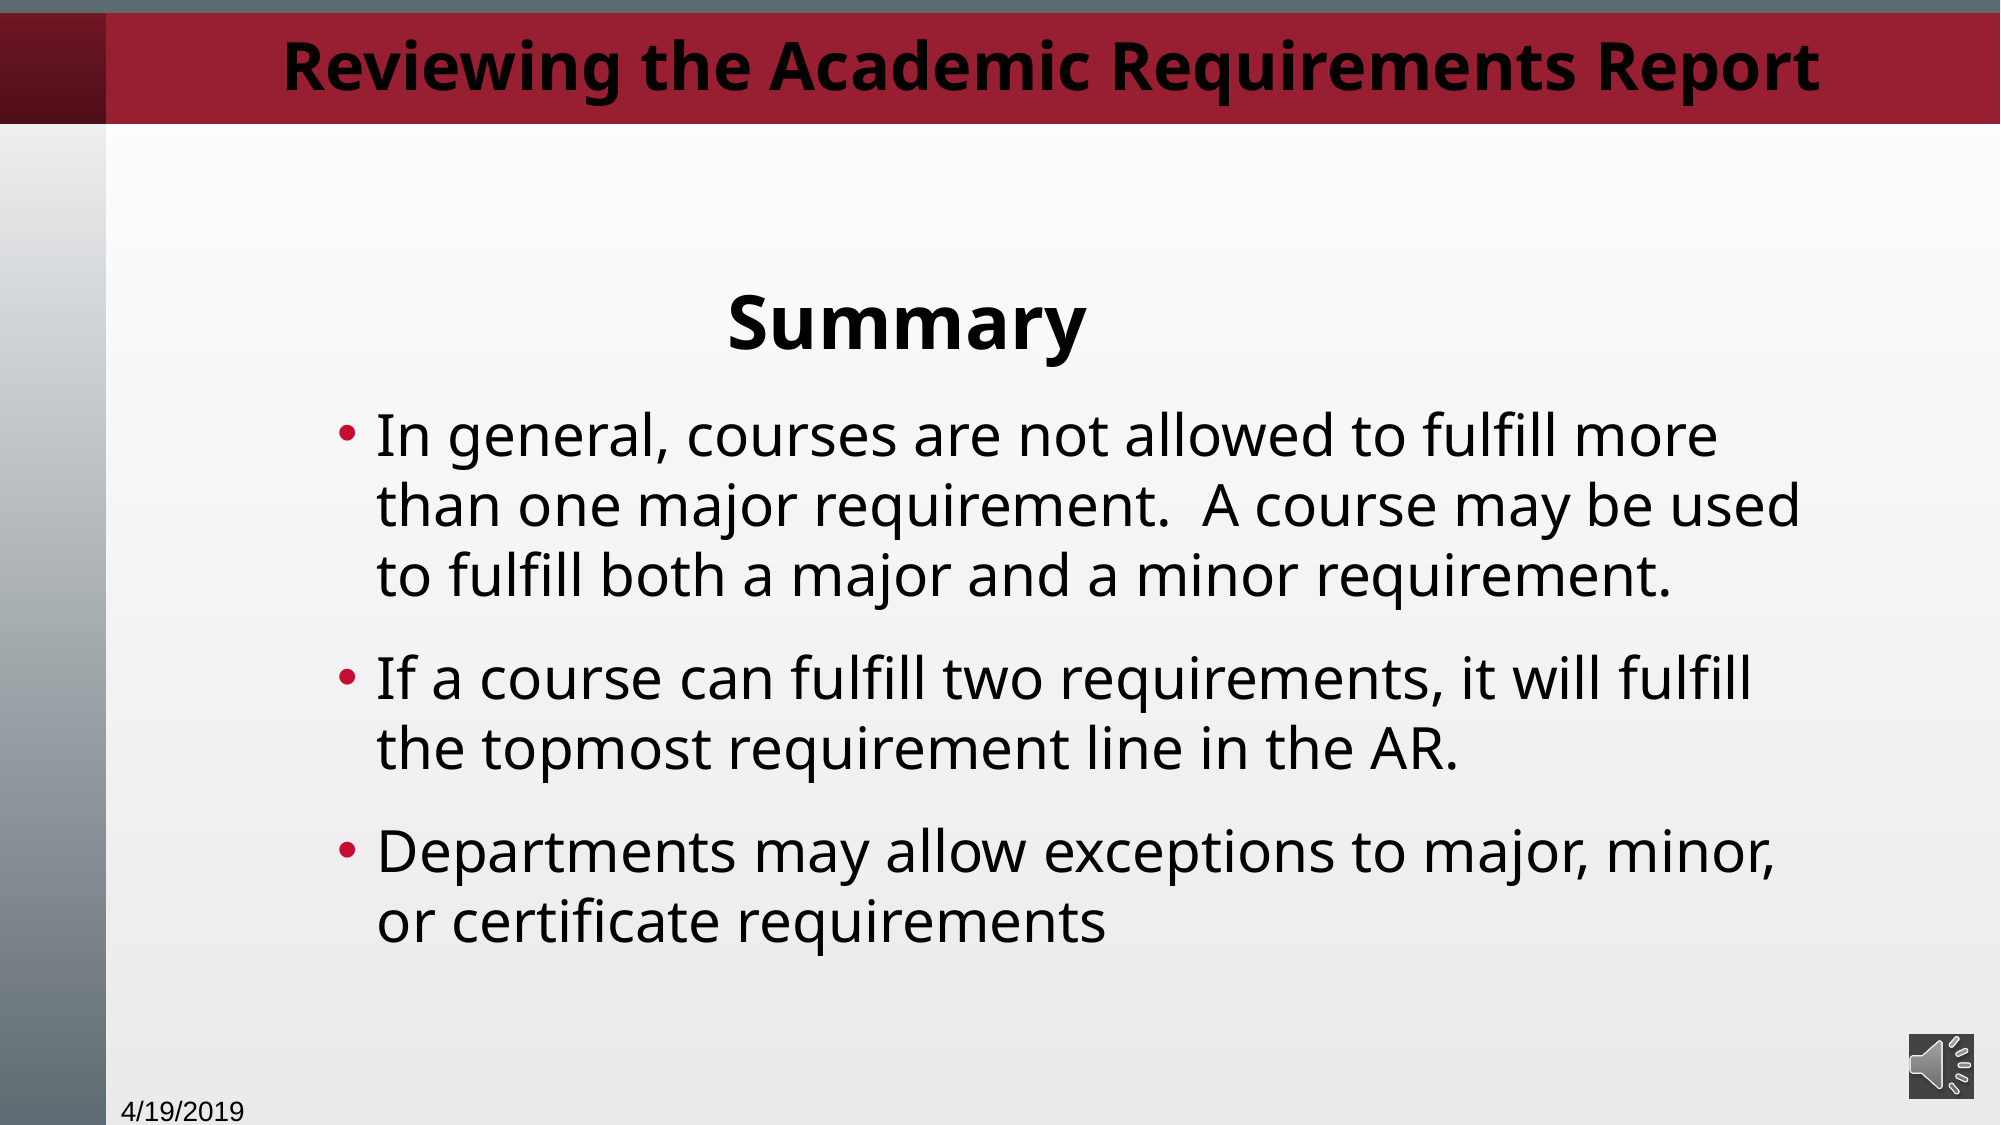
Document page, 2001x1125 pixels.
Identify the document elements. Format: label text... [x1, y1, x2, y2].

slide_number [105, 1055, 381, 1125]
title Reviewing the Academic Requirements Report [105, 24, 1999, 113]
picture [1908, 1033, 1976, 1101]
list Summary In general, courses are not allowed to fulfill more than one major requirement. A course may be used to fulfill both a major and a minor requirement. If a course can fulfill two requirements, it will fulfill the topmost requirement line in the AR. Departments may allow exceptions to major, minor, or certificate requirements [202, 266, 1903, 1125]
